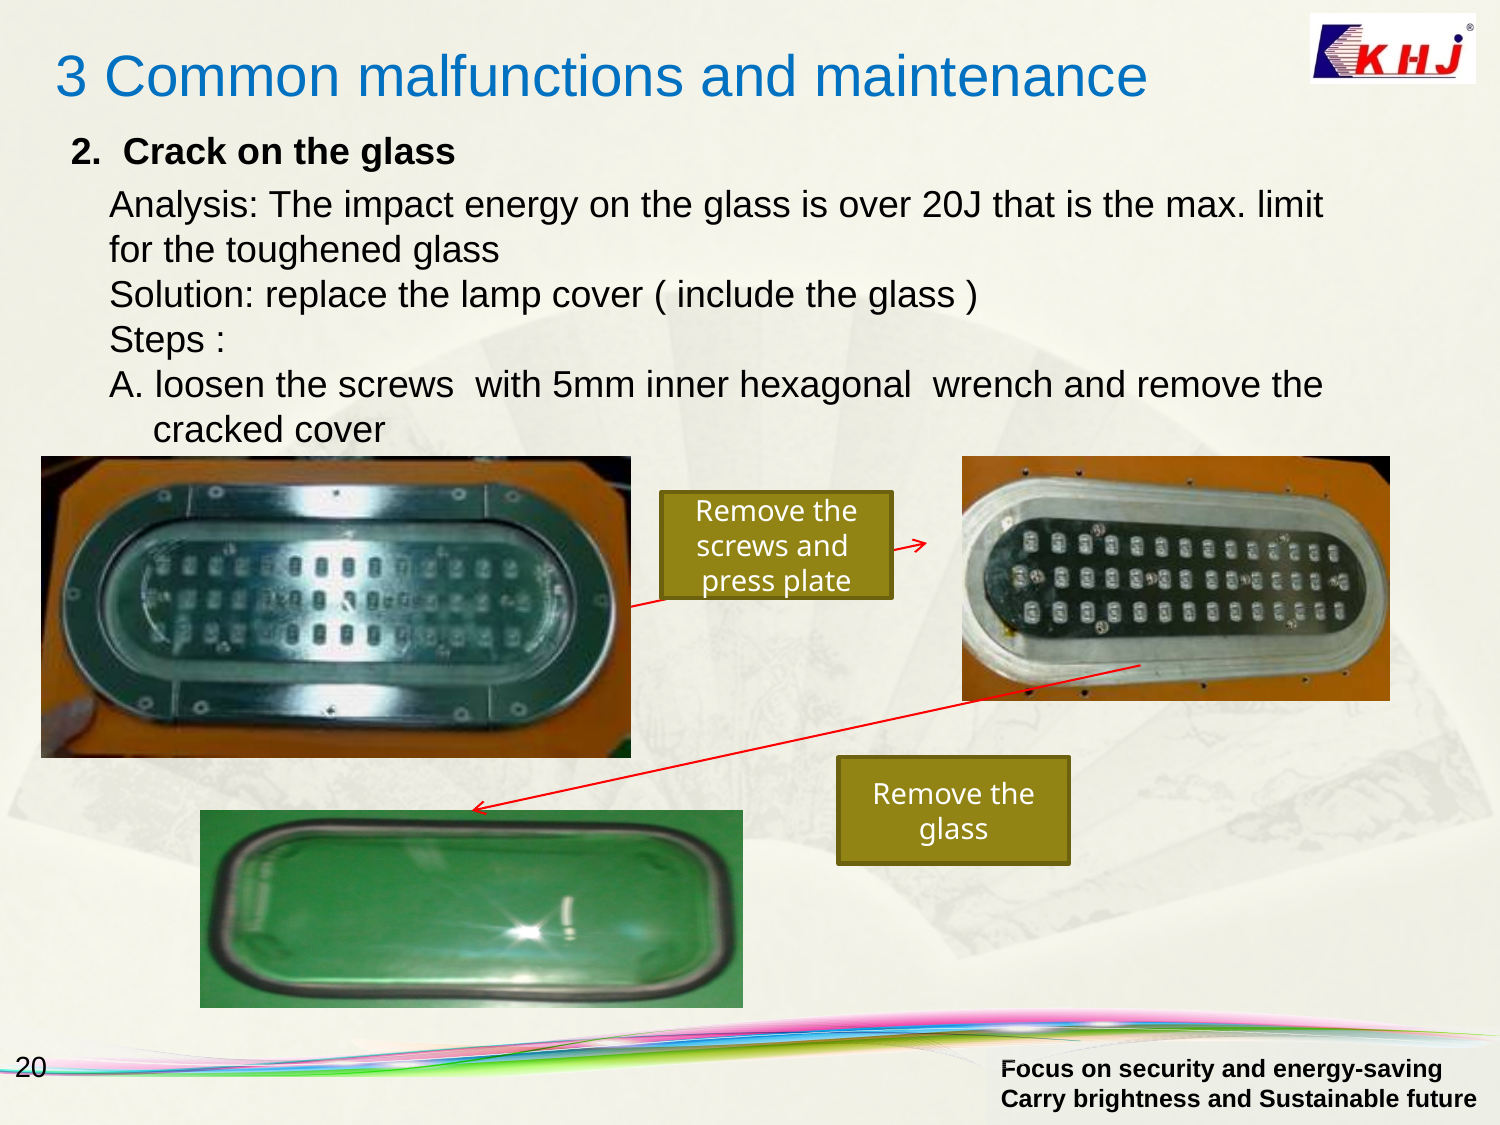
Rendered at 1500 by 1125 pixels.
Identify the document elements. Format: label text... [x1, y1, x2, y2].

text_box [471, 664, 1142, 812]
slide_number 19 [0, 1040, 150, 1088]
text_box Remove the glass [836, 822, 1071, 866]
text_box Remove the screws and press plate [659, 490, 894, 542]
picture [962, 455, 1391, 702]
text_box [630, 542, 928, 608]
text_box Analysis: The impact energy on the glass is over 20J that is the max. limit for the toughened glass Solution: replace the lamp cover ( include the glass ) Steps : A. loosen the screws with 5mm inner hexagonal wrench and remove the cracked cover [94, 172, 1388, 458]
picture [40, 455, 632, 758]
picture [0, 810, 1500, 1077]
text_box 2. Crack on the glass [56, 119, 472, 180]
picture [1310, 13, 1476, 84]
